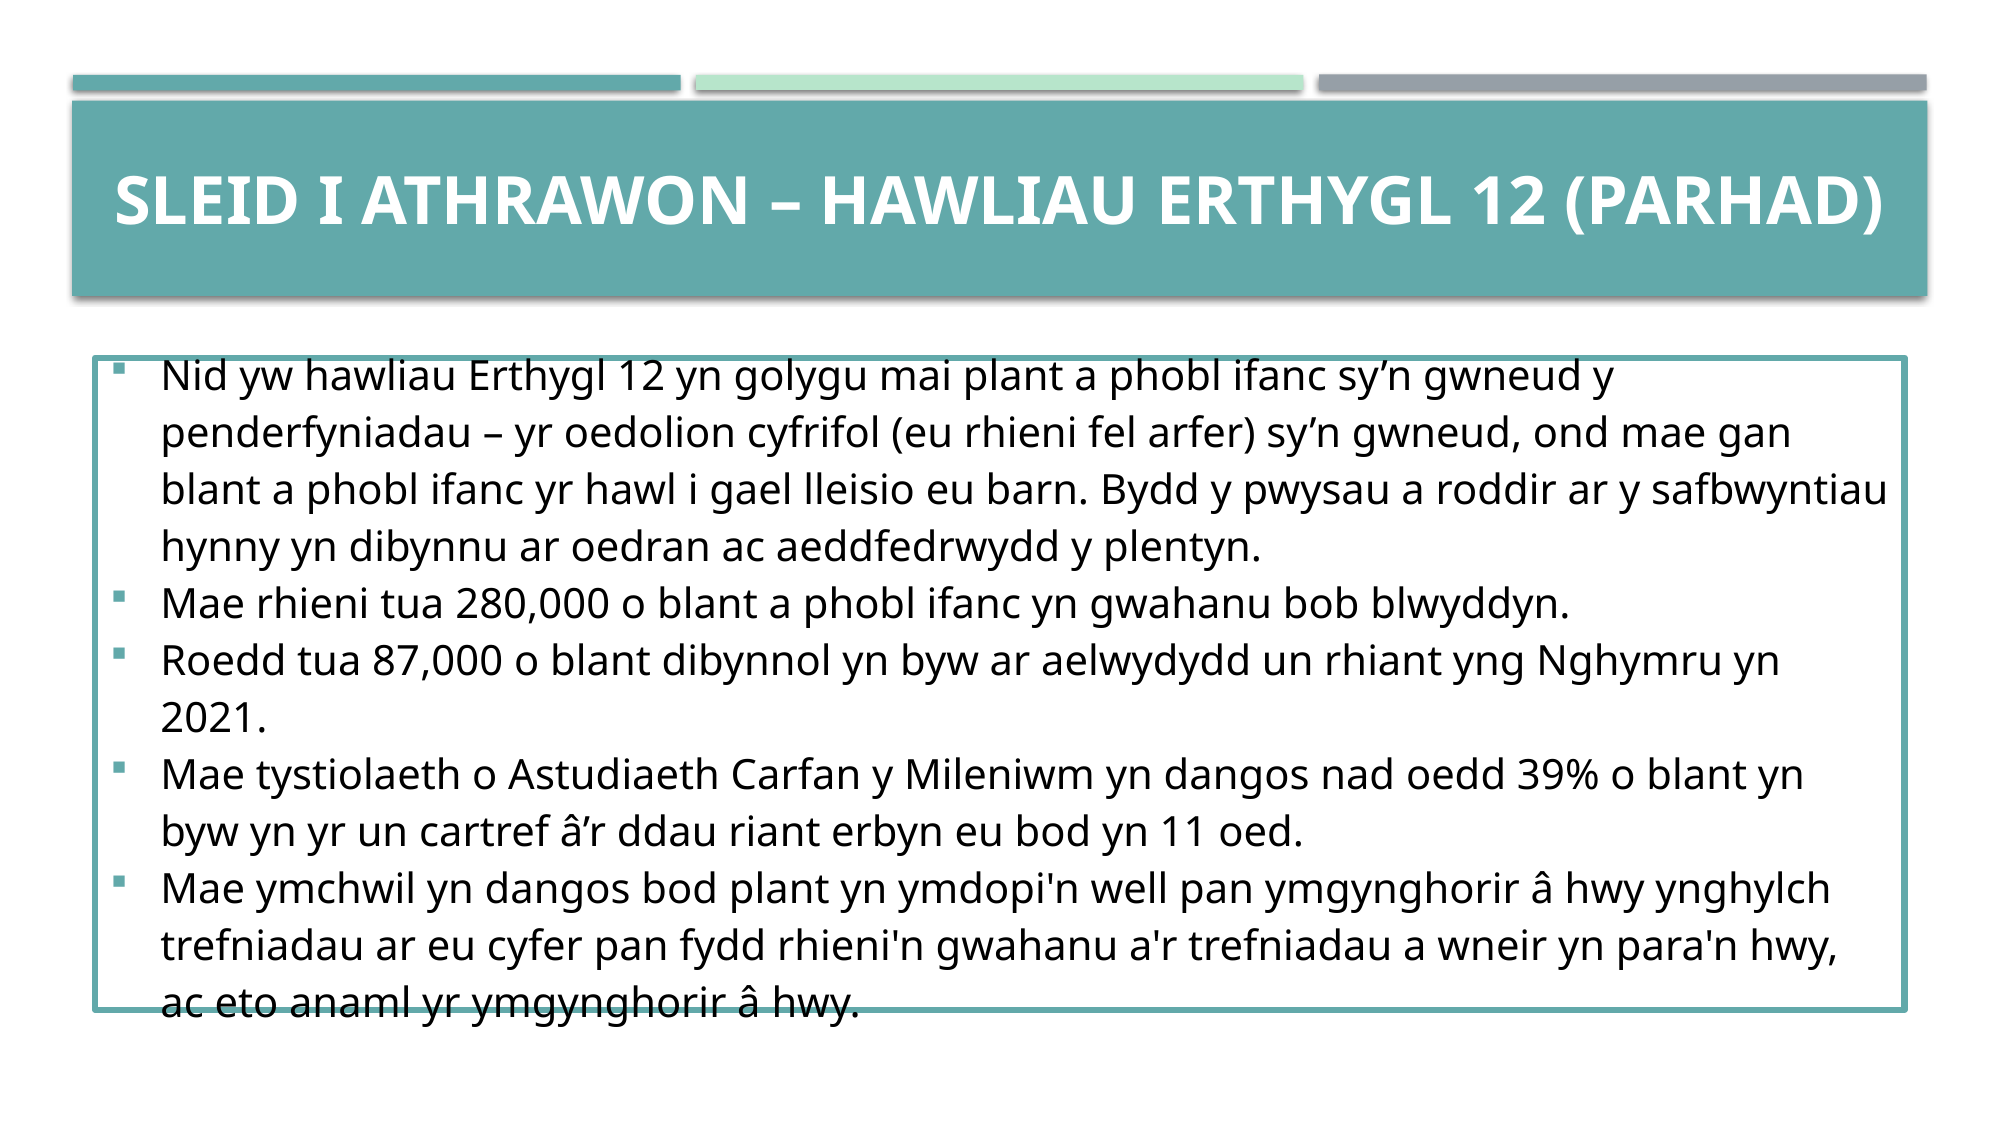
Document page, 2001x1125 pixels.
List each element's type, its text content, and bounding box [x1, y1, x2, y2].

list Nid yw hawliau Erthygl 12 yn golygu mai plant a phobl ifanc sy’n gwneud y penderfyniadau – yr oedolion cyfrifol (eu rhieni fel arfer) sy’n gwneud, ond mae gan blant a phobl ifanc yr hawl i gael lleisio eu barn. Bydd y pwysau a roddir ar y safbwyntiau hynny yn dibynnu ar oedran ac aeddfedrwydd y plentyn. Mae rhieni tua 280,000 o blant a phobl ifanc yn gwahanu bob blwyddyn. Roedd tua 87,000 o blant dibynnol yn byw ar aelwydydd un rhiant yng Nghymru yn 2021. Mae tystiolaeth o Astudiaeth Carfan y Mileniwm yn dangos nad oedd 39% o blant yn byw yn yr un cartref â’r ddau riant erbyn eu bod yn 11 oed. Mae ymchwil yn dangos bod plant yn ymdopi'n well pan ymgynghorir â hwy ynghylch trefniadau ar eu cyfer pan fydd rhieni'n gwahanu a'r trefniadau a wneir yn para'n hwy, ac eto anaml yr ymgynghorir â hwy. [95, 357, 1905, 1010]
title SLEID I ATHRAWON – HAWLIAU ERTHYGL 12 (PARHAD) [95, 115, 1905, 282]
